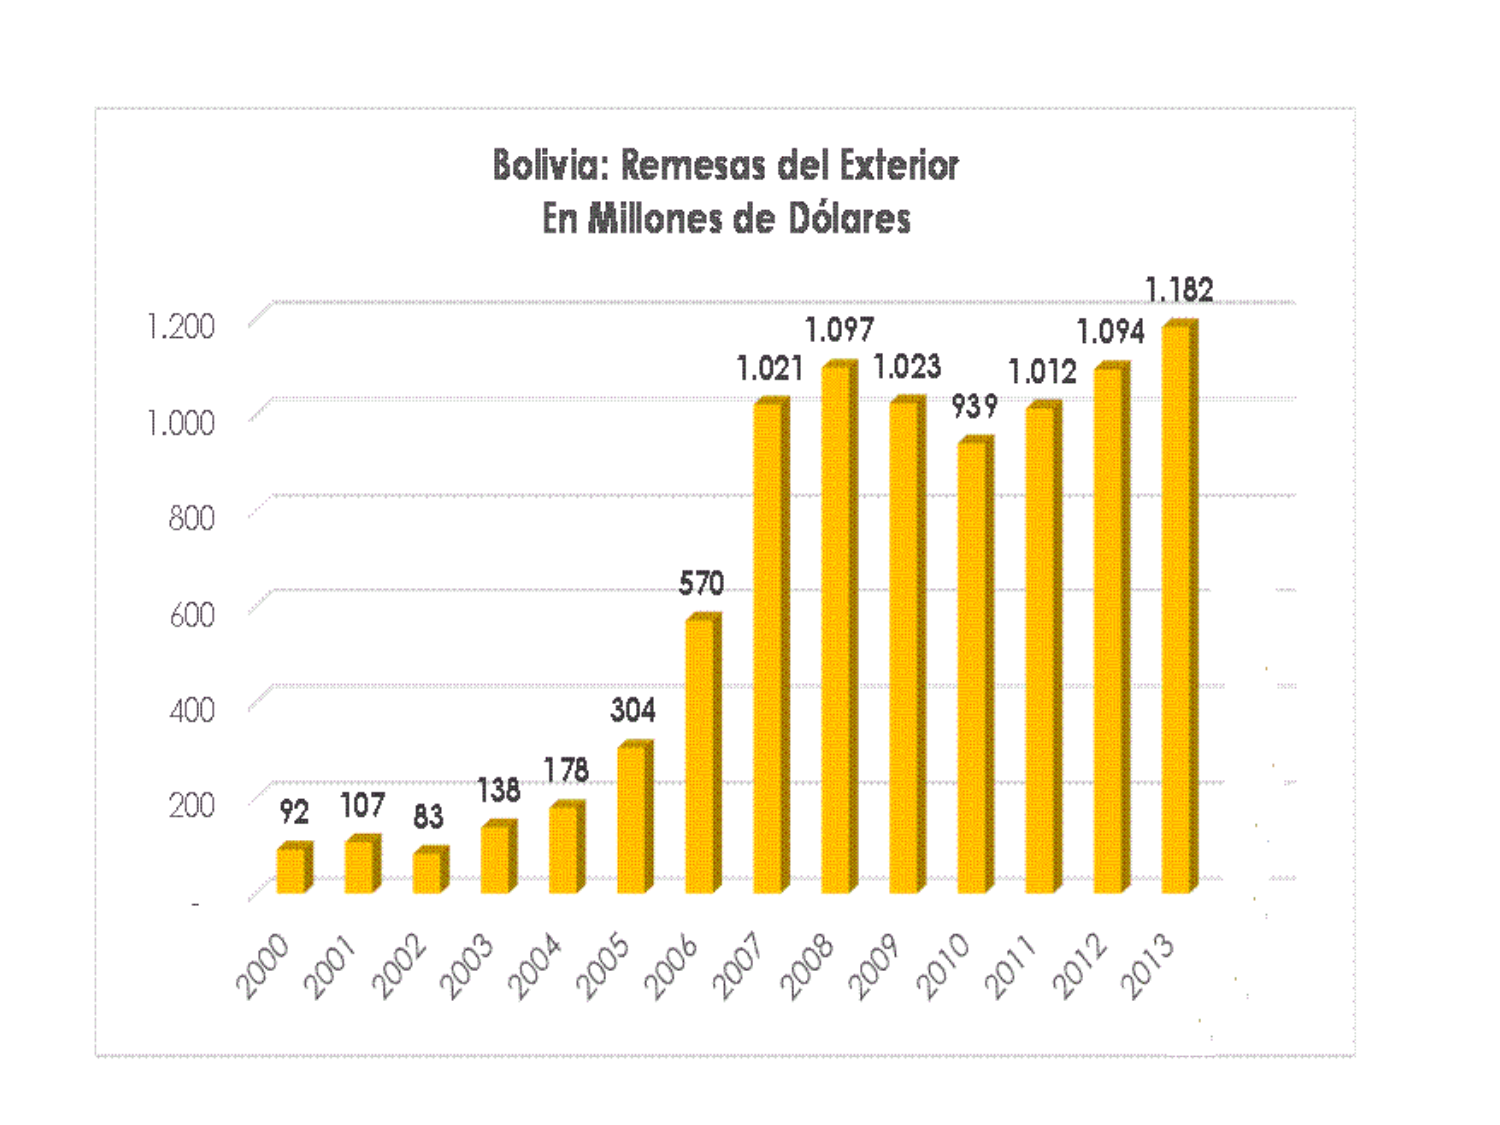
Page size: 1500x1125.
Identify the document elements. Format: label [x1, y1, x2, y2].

picture [93, 105, 1360, 1061]
